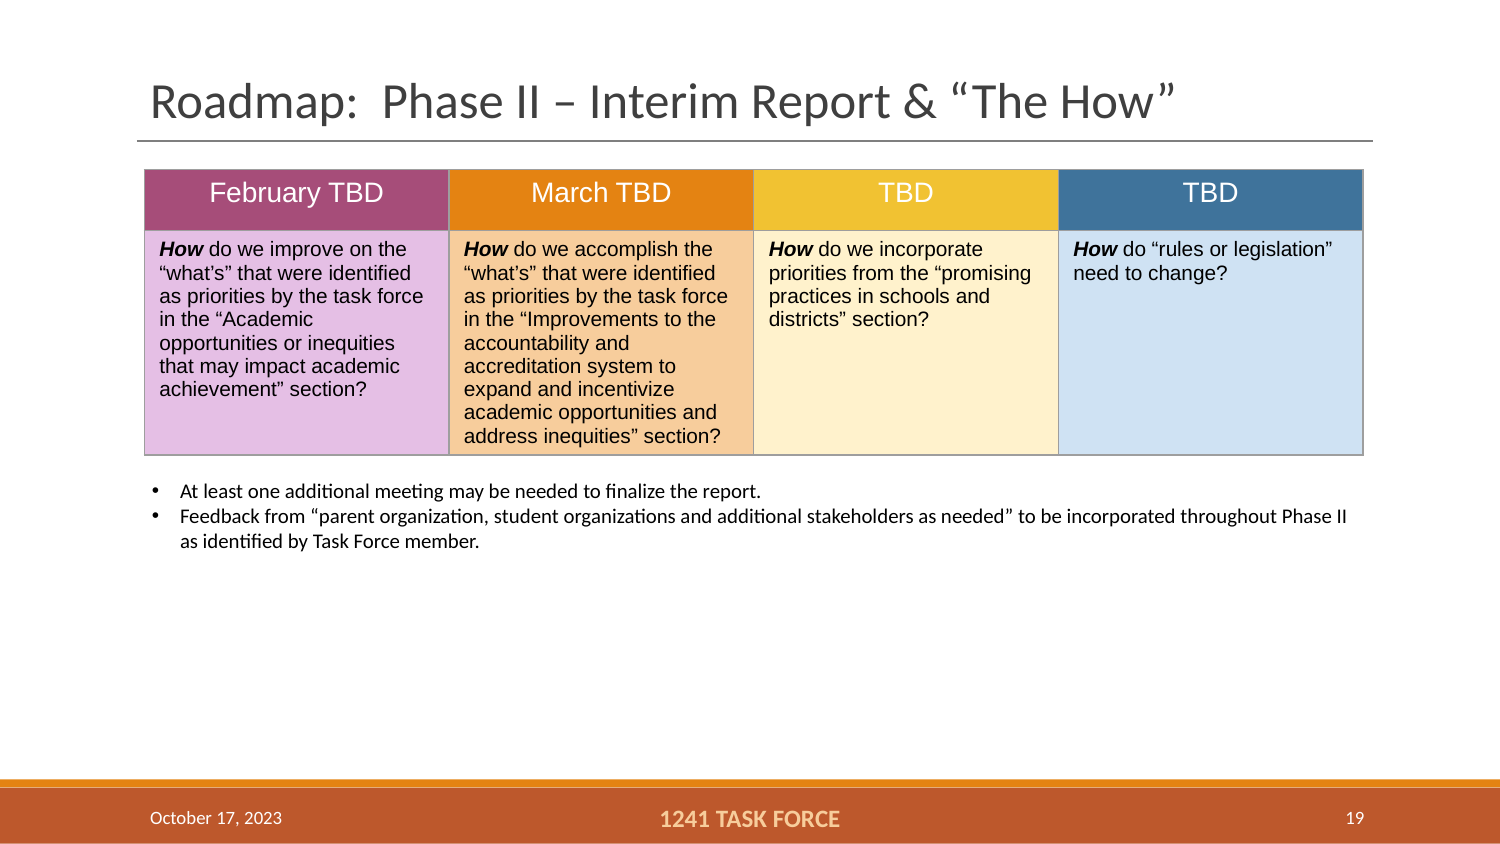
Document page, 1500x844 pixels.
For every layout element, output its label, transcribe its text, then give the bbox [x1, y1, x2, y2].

table_header March TBD [450, 170, 753, 230]
table_header TBD [1059, 170, 1362, 230]
table_cell How do we improve on the “what’s” that were identified as priorities by the task force in the “Academic opportunities or inequities that may impact academic achievement” section? [145, 231, 448, 454]
table_header TBD [754, 170, 1058, 230]
table_cell How do we incorporate priorities from the “promising practices in schools and districts” section? [754, 231, 1058, 454]
table_cell How do we accomplish the “what’s” that were identified as priorities by the task force in the “Improvements to the accountability and accreditation system to expand and incentivize academic opportunities and address inequities” section? [450, 231, 753, 454]
footer 1241 TASK FORCE [453, 794, 1047, 840]
title Roadmap: Phase II – Interim Report & “The How” [135, 41, 1373, 137]
text_box At least one additional meeting may be needed to finalize the report. Feedback from “parent organization, student organizations and additional stakeholders as needed” to be incorporated throughout Phase II as identified by Task Force member. [136, 470, 1364, 561]
table_cell How do “rules or legislation” need to change? [1059, 231, 1362, 454]
slide_number 19 [1218, 794, 1380, 840]
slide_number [135, 794, 440, 840]
table_header February TBD [145, 170, 448, 230]
